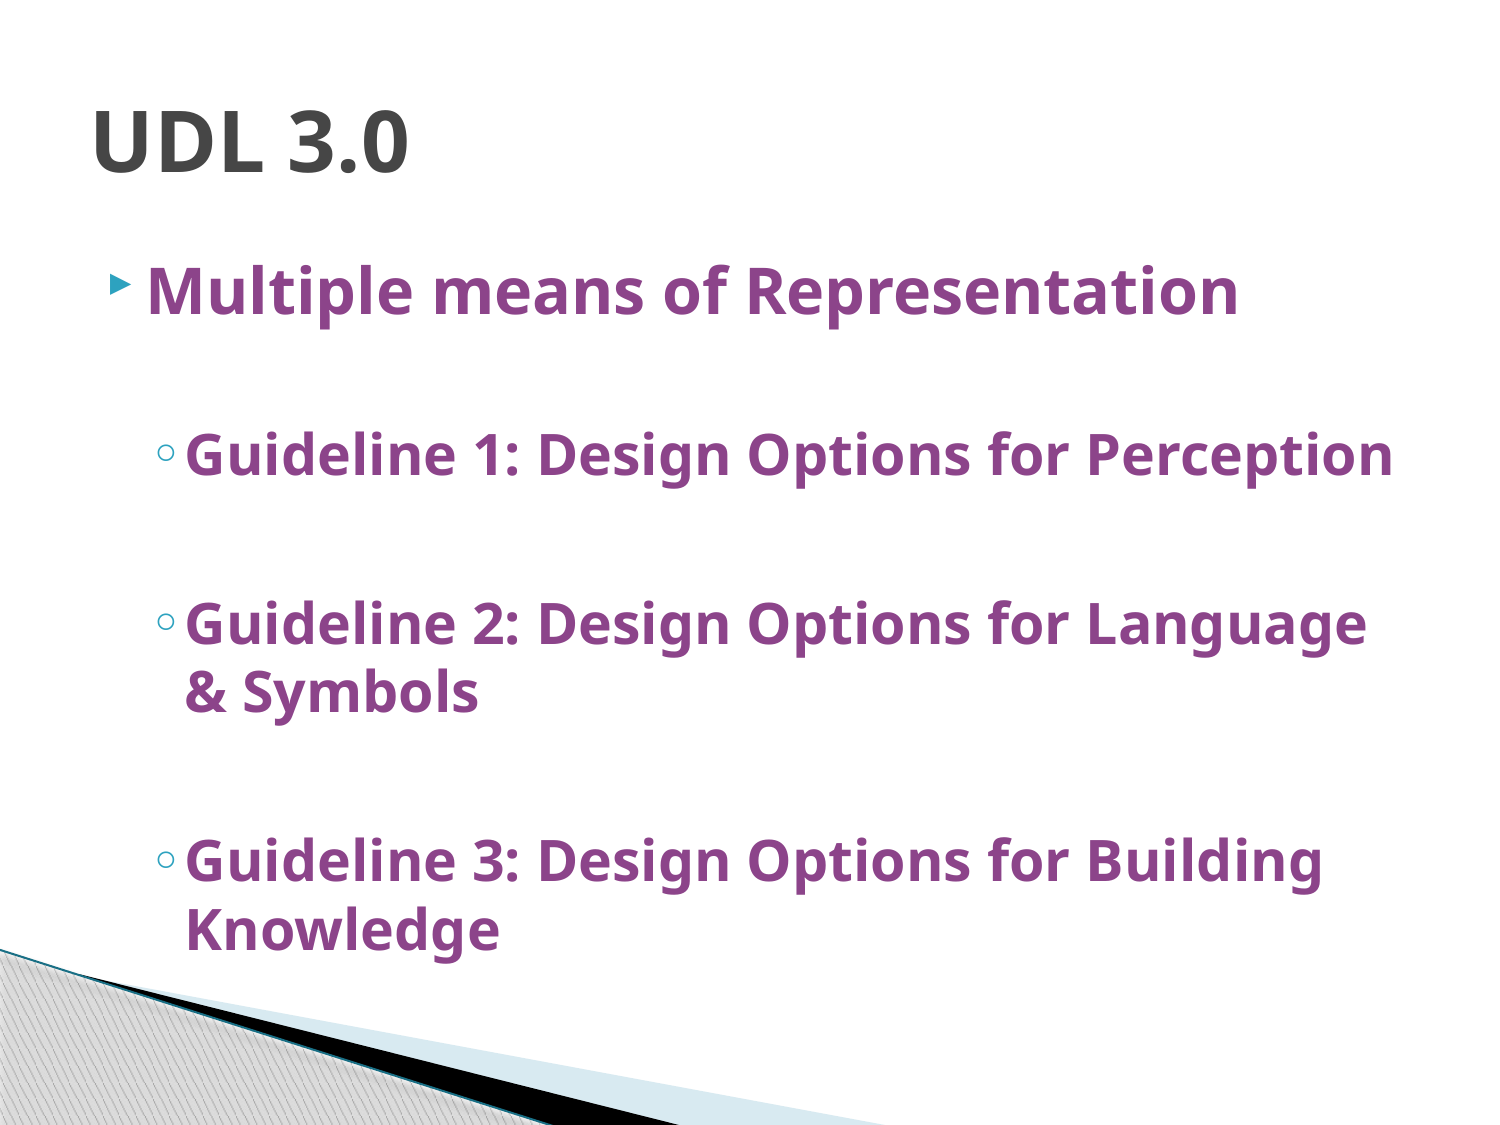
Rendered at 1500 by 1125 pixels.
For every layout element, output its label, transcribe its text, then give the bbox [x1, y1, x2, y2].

list Multiple means of Representation Guideline 1: Design Options for Perception Guideline 2: Design Options for Language & Symbols Guideline 3: Design Options for Building Knowledge [75, 243, 1425, 1000]
title UDL 3.0 [75, 45, 1425, 233]
